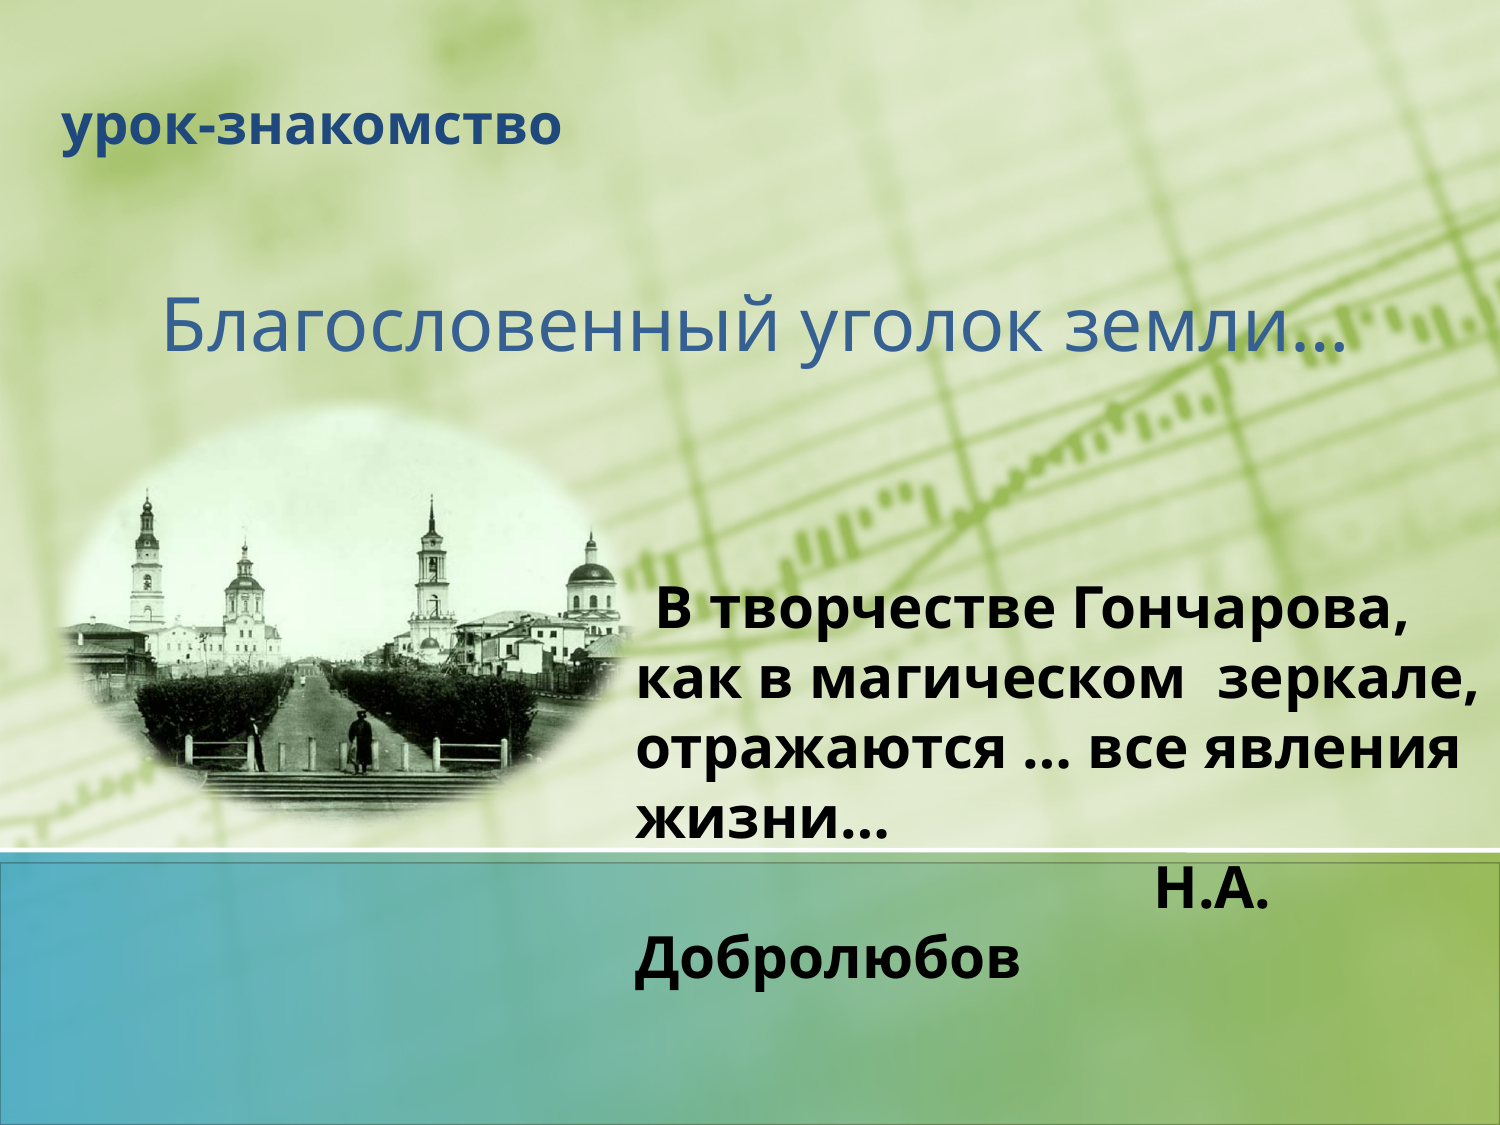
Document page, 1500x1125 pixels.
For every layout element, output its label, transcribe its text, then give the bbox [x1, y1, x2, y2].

text_box Благословенный уголок земли… [93, 269, 1418, 375]
title урок-знакомство [46, 46, 657, 164]
picture [46, 386, 645, 836]
text_box В творчестве Гончарова, как в магическом зеркале, отражаются … все явления жизни… Н.А. Добролюбов [620, 562, 1500, 998]
